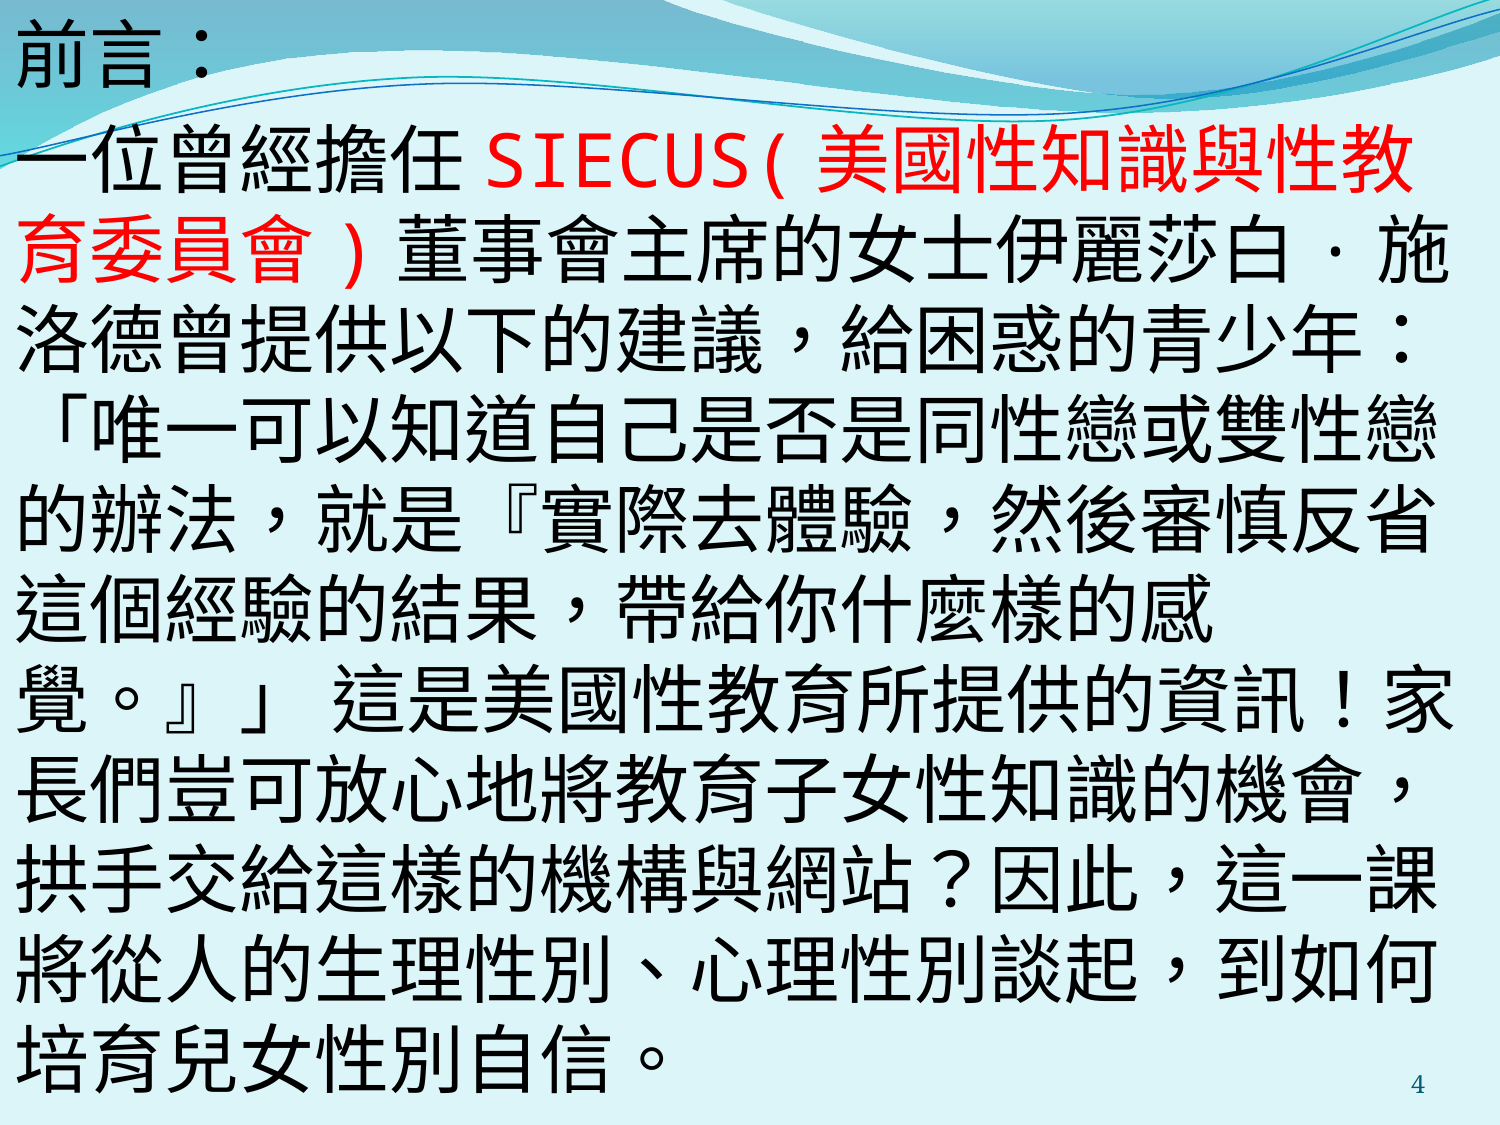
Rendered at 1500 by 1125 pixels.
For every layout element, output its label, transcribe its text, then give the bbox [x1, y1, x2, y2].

slide_number 4 [1299, 1042, 1425, 1103]
list 前言： 一位曾經擔任SIECUS(美國性知識與性教育委員會)董事會主席的女士伊麗莎白·施洛德曾提供以下的建議，給困惑的青少年：「唯一可以知道自己是否是同性戀或雙性戀的辦法，就是『實際去體驗，然後審慎反省這個經驗的結果，帶給你什麼樣的感覺。』」 這是美國性教育所提供的資訊！家長們豈可放心地將教育子女性知識的機會，拱手交給這樣的機構與網站？因此，這一課將從人的生理性別、心理性別談起，到如何培育兒女性別自信。 [0, 0, 1500, 1125]
